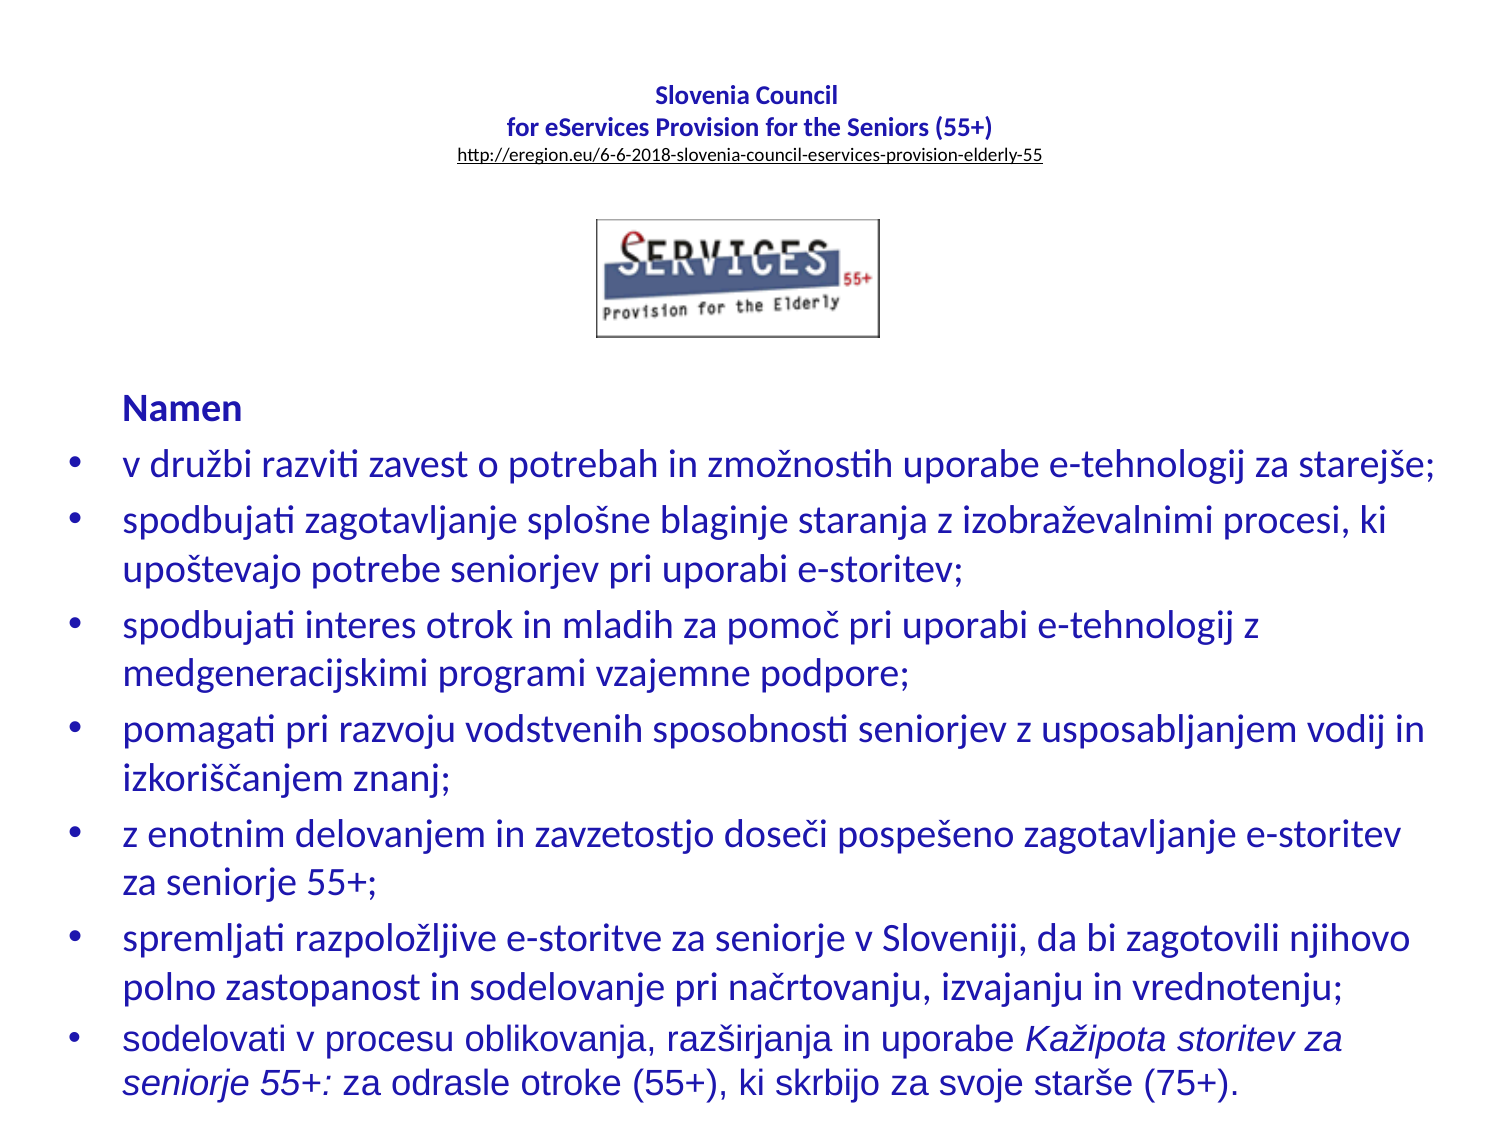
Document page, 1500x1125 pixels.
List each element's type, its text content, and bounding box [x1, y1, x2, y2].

title Slovenia Council for eServices Provision for the Seniors (55+) http://eregion.eu/6-6-2018-slovenia-council-eservices-provision-elderly-55 [75, 30, 1425, 220]
list Namen v družbi razviti zavest o potrebah in zmožnostih uporabe e-tehnologij za starejše; spodbujati zagotavljanje splošne blaginje staranja z izobraževalnimi procesi, ki upoštevajo potrebe seniorjev pri uporabi e-storitev; spodbujati interes otrok in mladih za pomoč pri uporabi e-tehnologij z medgeneracijskimi programi vzajemne podpore; pomagati pri razvoju vodstvenih sposobnosti seniorjev z usposabljanjem vodij in izkoriščanjem znanj; z enotnim delovanjem in zavzetostjo doseči pospešeno zagotavljanje e-storitev za seniorje 55+; spremljati razpoložljive e-storitve za seniorje v Sloveniji, da bi zagotovili njihovo polno zastopanost in sodelovanje pri načrtovanju, izvajanju in vrednotenju; sodelovati v procesu oblikovanja, razširjanja in uporabe Kažipota storitev za seniorje 55+: za odrasle otroke (55+), ki skrbijo za svoje starše (75+). [53, 373, 1459, 1118]
picture [596, 219, 881, 339]
